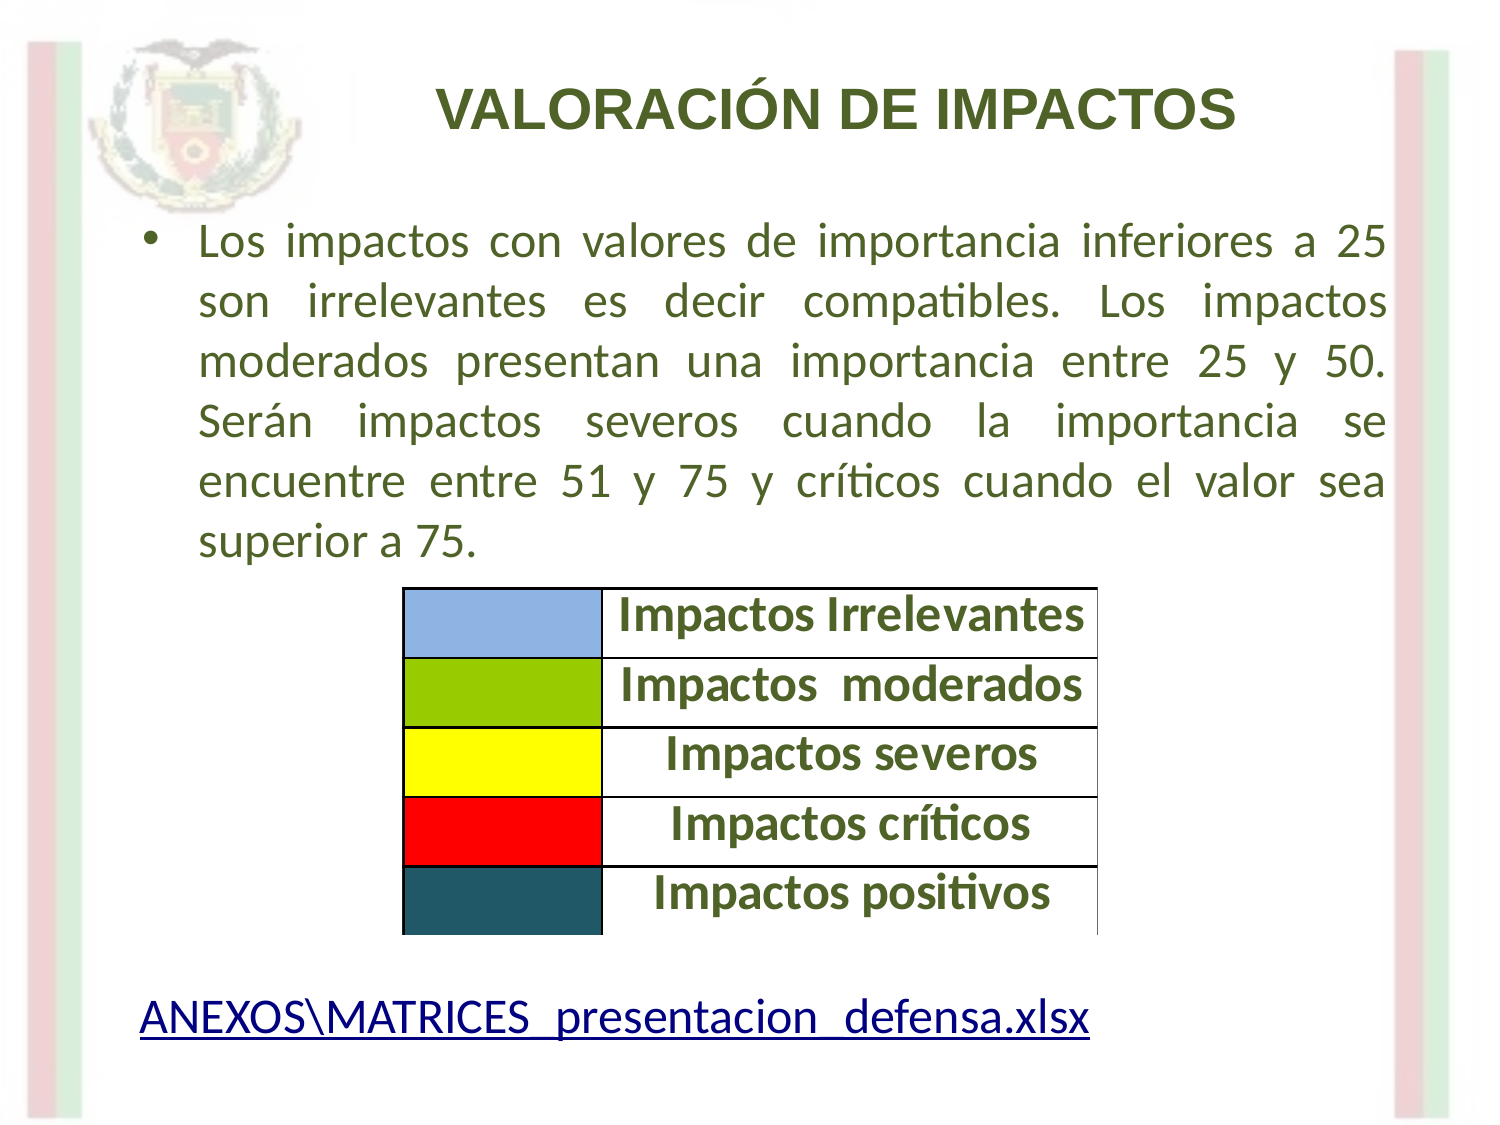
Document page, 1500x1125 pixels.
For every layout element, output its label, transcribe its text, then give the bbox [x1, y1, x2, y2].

text_box VALORACIÓN DE IMPACTOS [347, 64, 1325, 149]
text_box Los impactos con valores de importancia inferiores a 25 son irrelevantes es decir compatibles. Los impactos moderados presentan una importancia entre 25 y 50. Serán impactos severos cuando la importancia se encuentre entre 51 y 75 y críticos cuando el valor sea superior a 75. [127, 199, 1403, 575]
picture [402, 587, 1101, 938]
text_box ANEXOS\MATRICES_presentacion_defensa.xlsx [124, 976, 1400, 1051]
